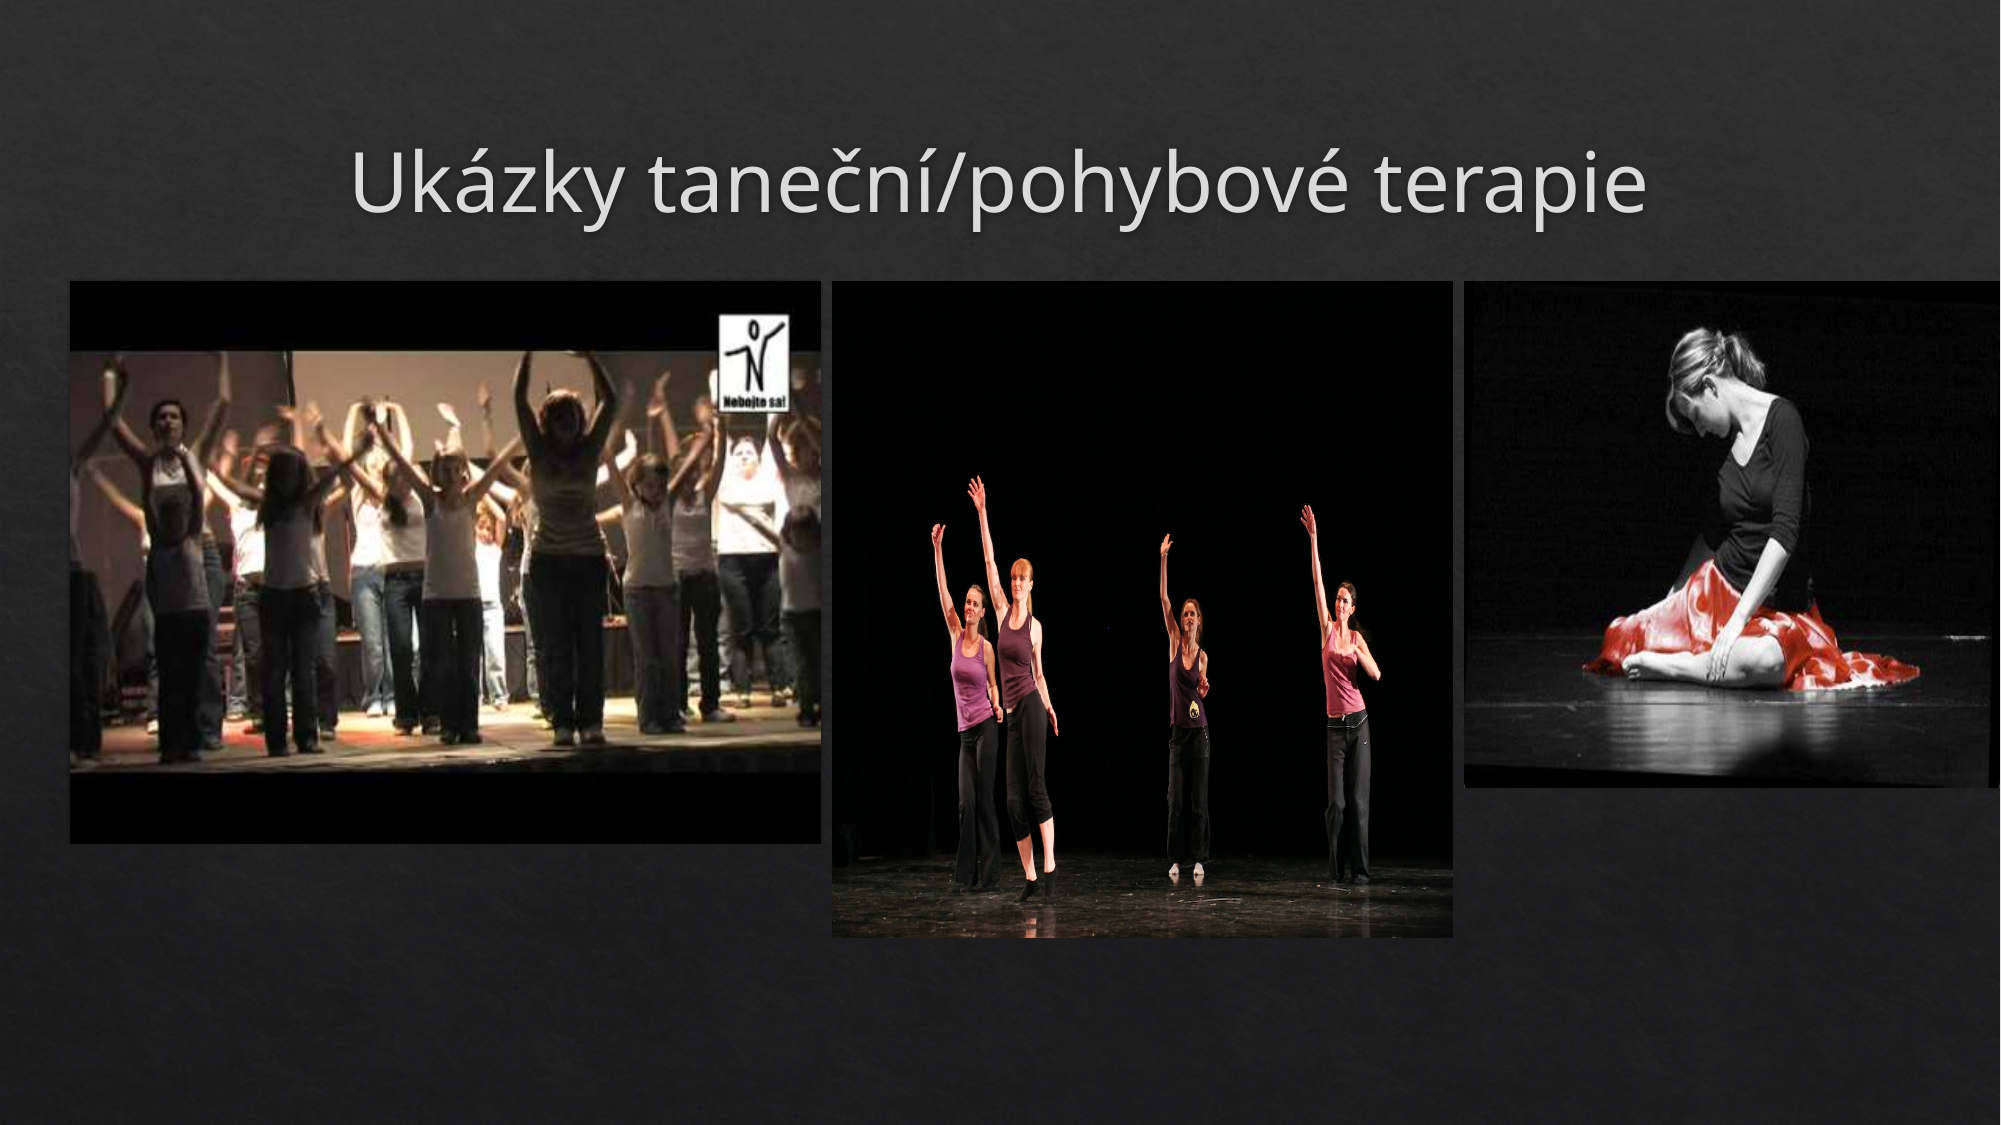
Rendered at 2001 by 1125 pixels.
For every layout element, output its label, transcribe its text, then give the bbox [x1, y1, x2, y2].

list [70, 281, 821, 844]
picture [831, 280, 1453, 939]
title Ukázky taneční/pohybové terapie [149, 99, 1849, 260]
picture [1463, 281, 2000, 788]
